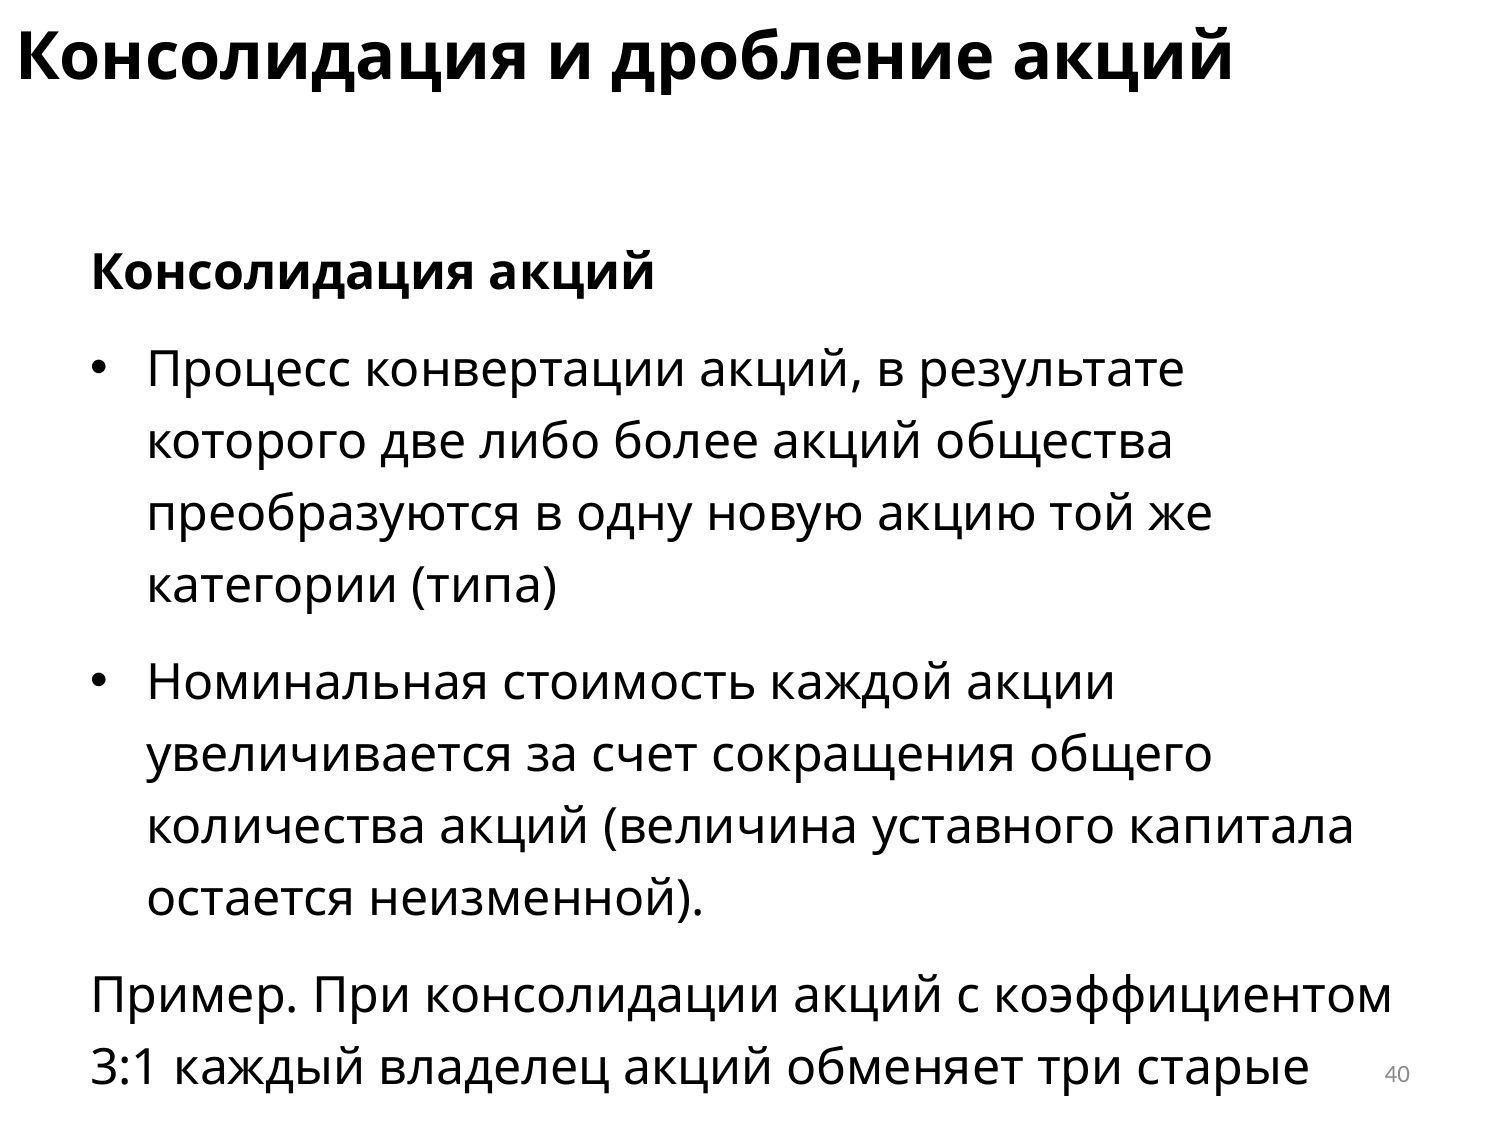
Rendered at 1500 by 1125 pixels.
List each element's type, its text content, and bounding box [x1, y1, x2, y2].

title Консолидация и дробление акций [0, 0, 1350, 116]
slide_number 40 [1074, 1042, 1425, 1103]
list Консолидация акций Процесс конвертации акций, в результате которого две либо более акций общества преобразуются в одну новую акцию той же категории (типа) Номинальная стоимость каждой акции увеличивается за счет сокращения общего количества акций (величина уставного капитала остается неизменной). Пример. При консолидации акций с коэффициентом 3:1 каждый владелец акций обменяет три старые акции на одну новую [75, 219, 1425, 1005]
